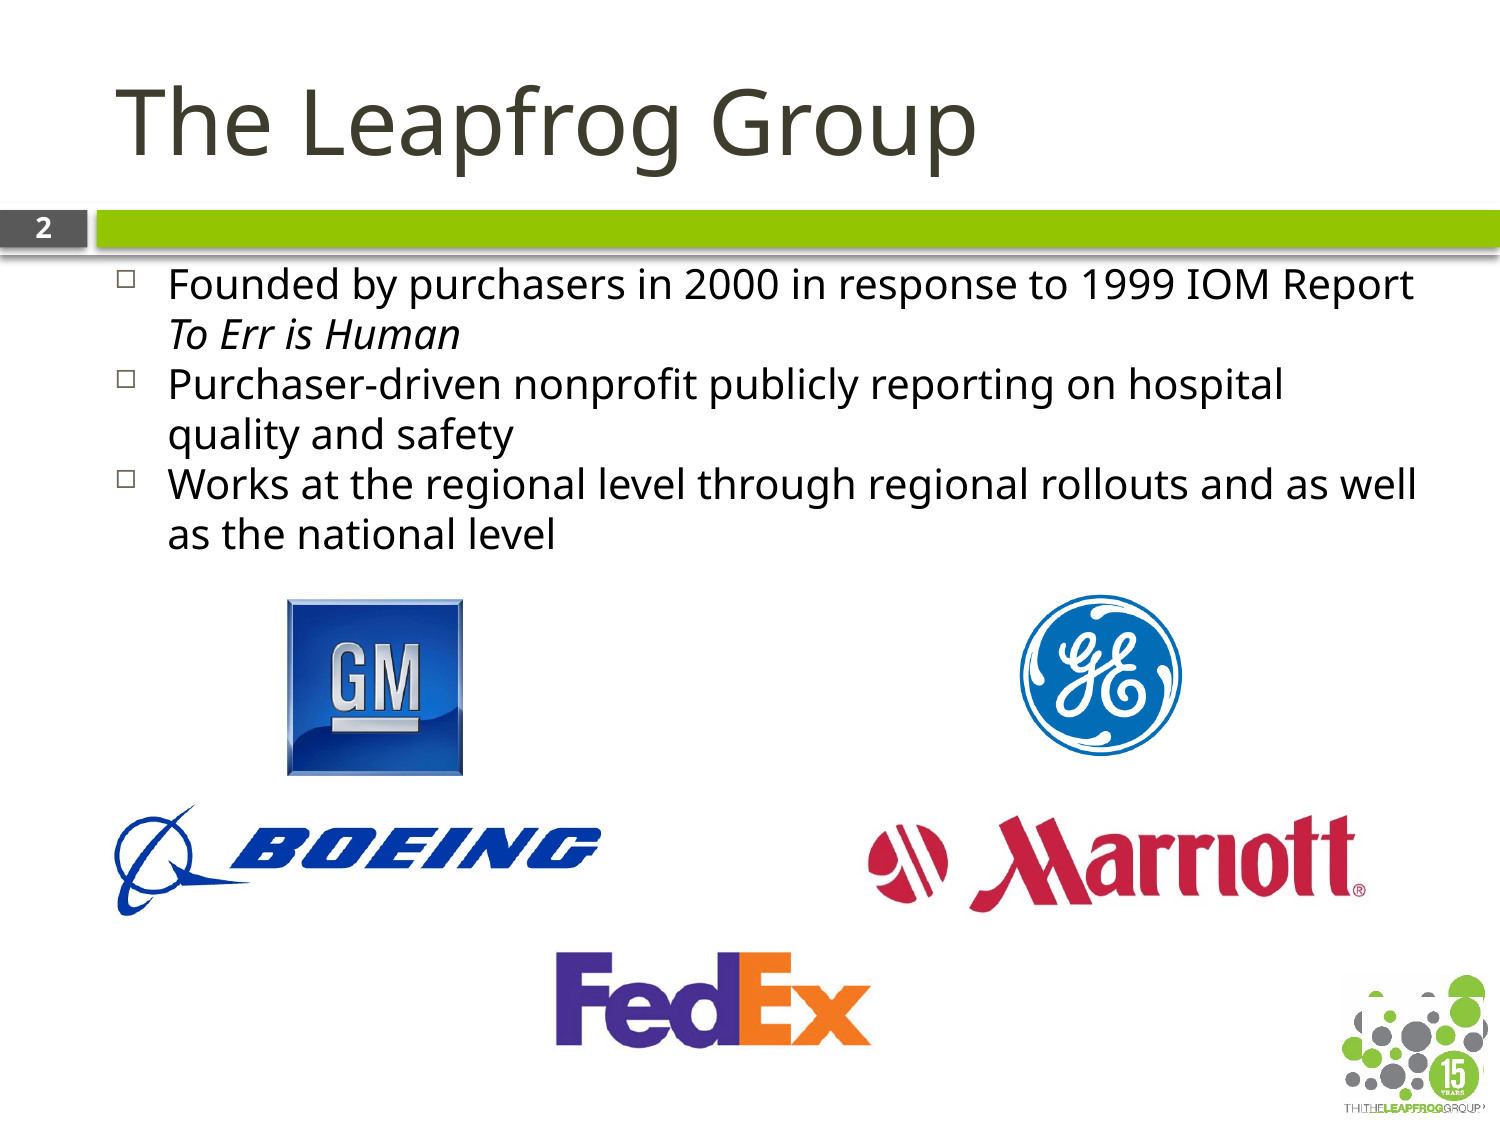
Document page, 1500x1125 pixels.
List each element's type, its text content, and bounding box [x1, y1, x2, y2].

list Founded by purchasers in 2000 in response to 1999 IOM Report To Err is Human Purchaser-driven nonprofit publicly reporting on hospital quality and safety Works at the regional level through regional rollouts and as well as the national level [99, 249, 1438, 988]
picture [84, 599, 1375, 1093]
picture [1012, 587, 1189, 764]
slide_number 2 [0, 208, 88, 249]
picture [1342, 975, 1488, 1113]
title The Leapfrog Group [100, 37, 1438, 200]
